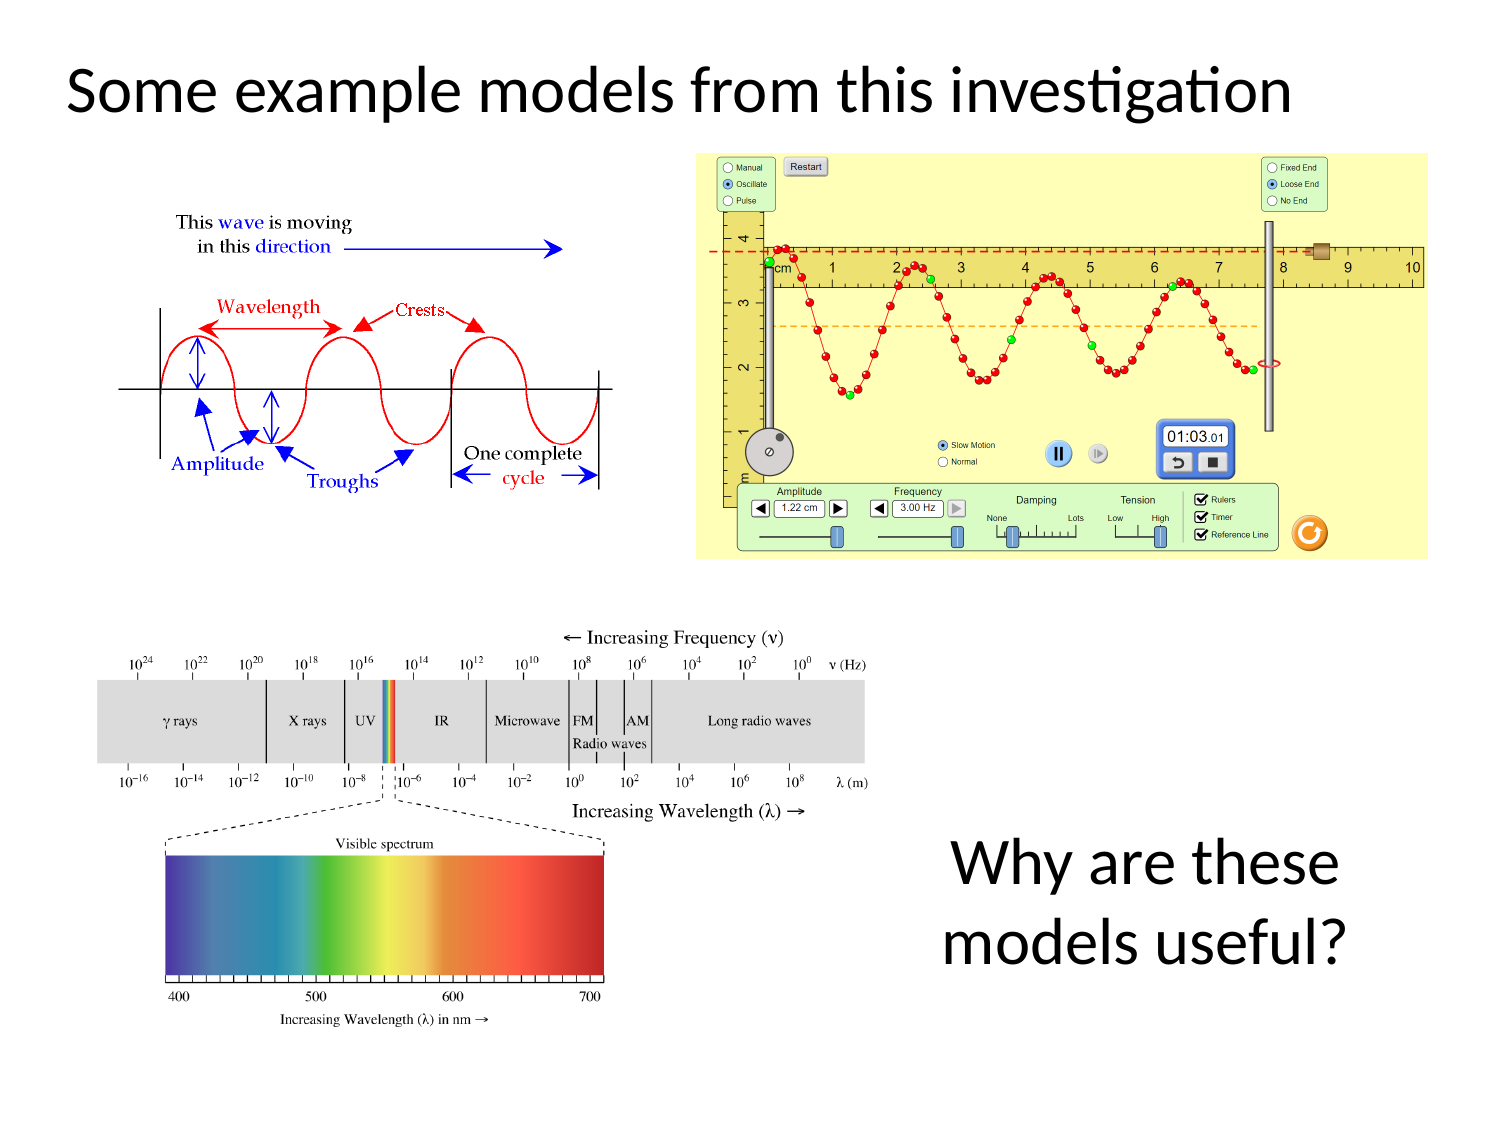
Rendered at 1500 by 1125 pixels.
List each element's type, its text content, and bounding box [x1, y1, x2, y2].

picture [75, 609, 887, 1044]
picture [112, 202, 618, 504]
text_box Why are these models useful? [891, 810, 1436, 985]
text_box Some example models from this investigation [51, 38, 1475, 134]
picture [696, 152, 1428, 559]
